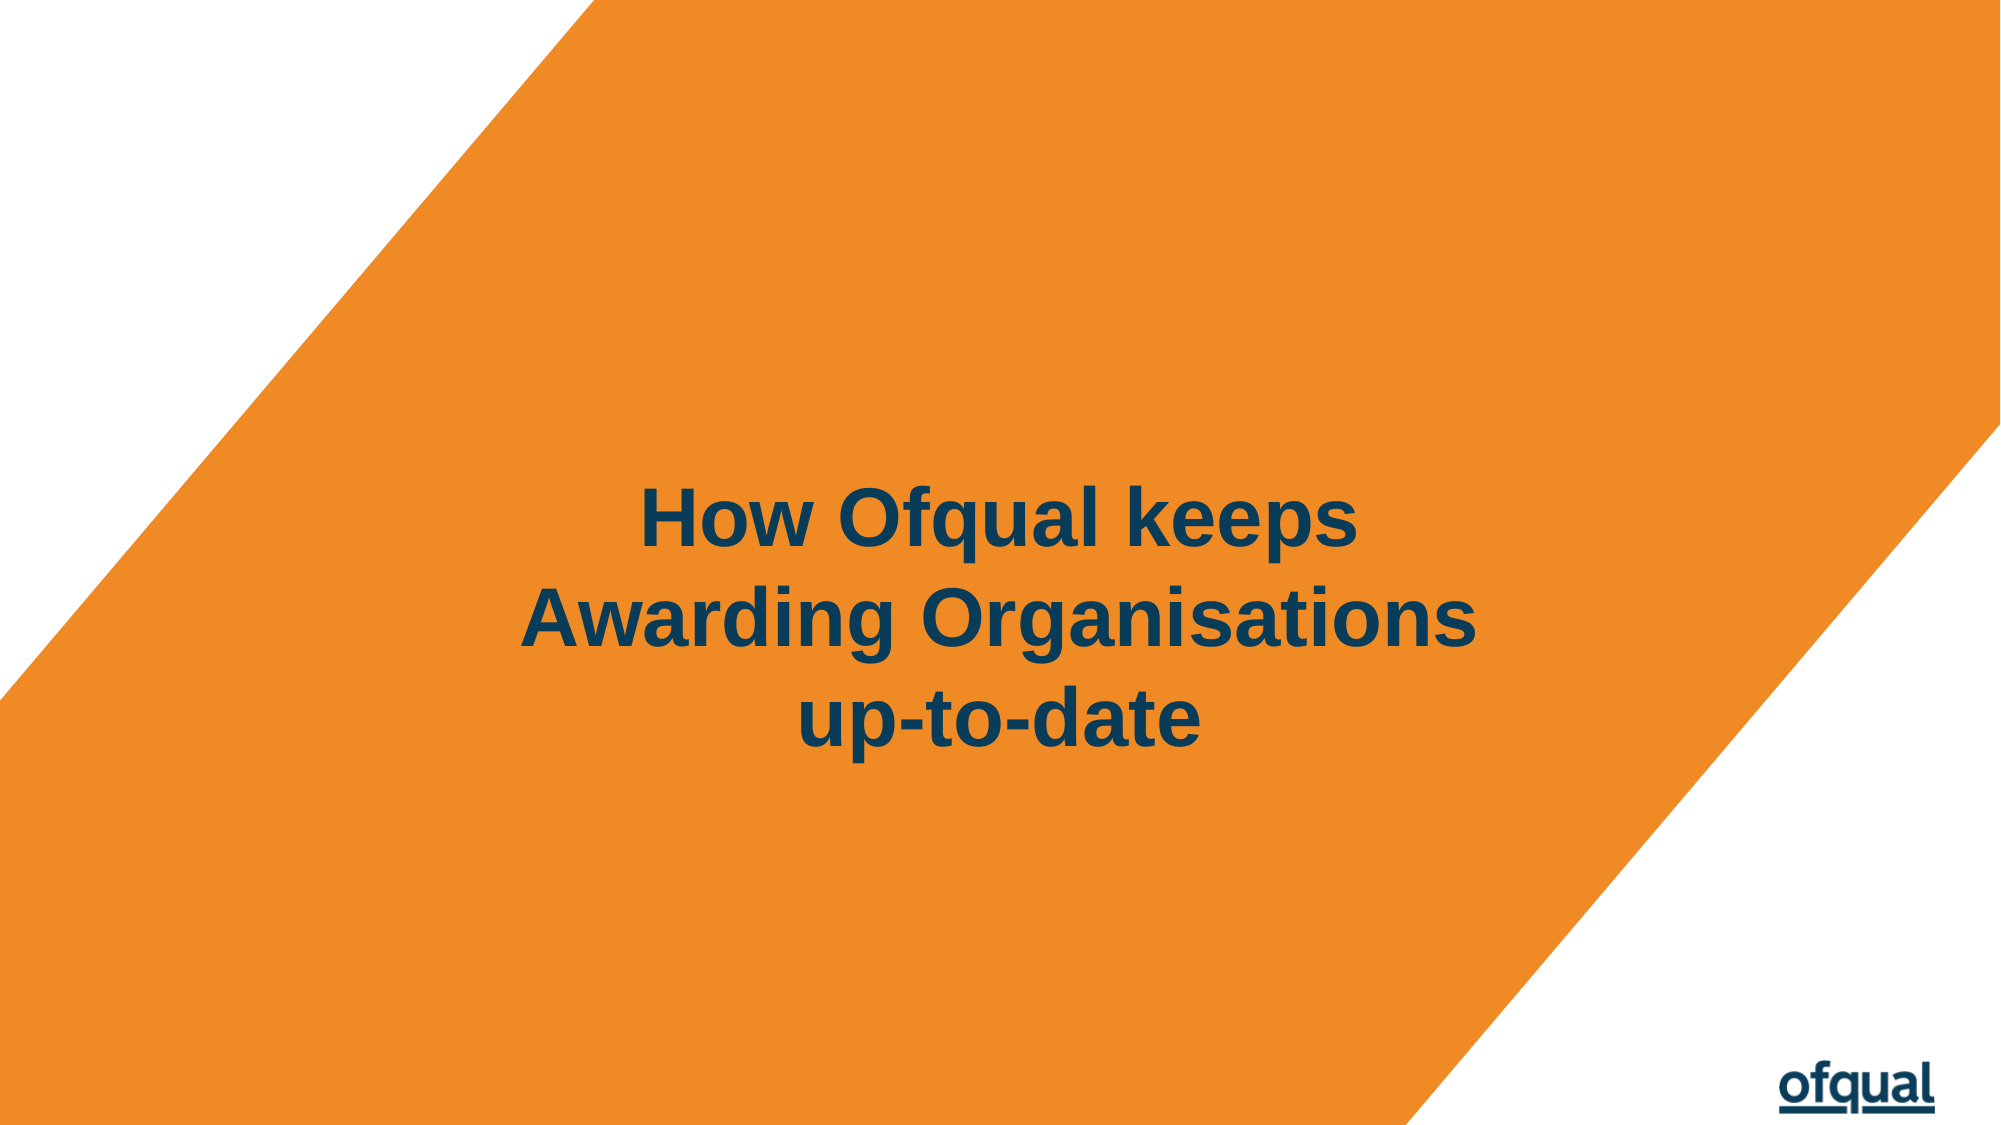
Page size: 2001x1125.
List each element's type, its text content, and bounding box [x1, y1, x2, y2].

title How Ofqual keeps Awarding Organisations up-to-date [438, 456, 1562, 858]
picture [1779, 1060, 1935, 1114]
